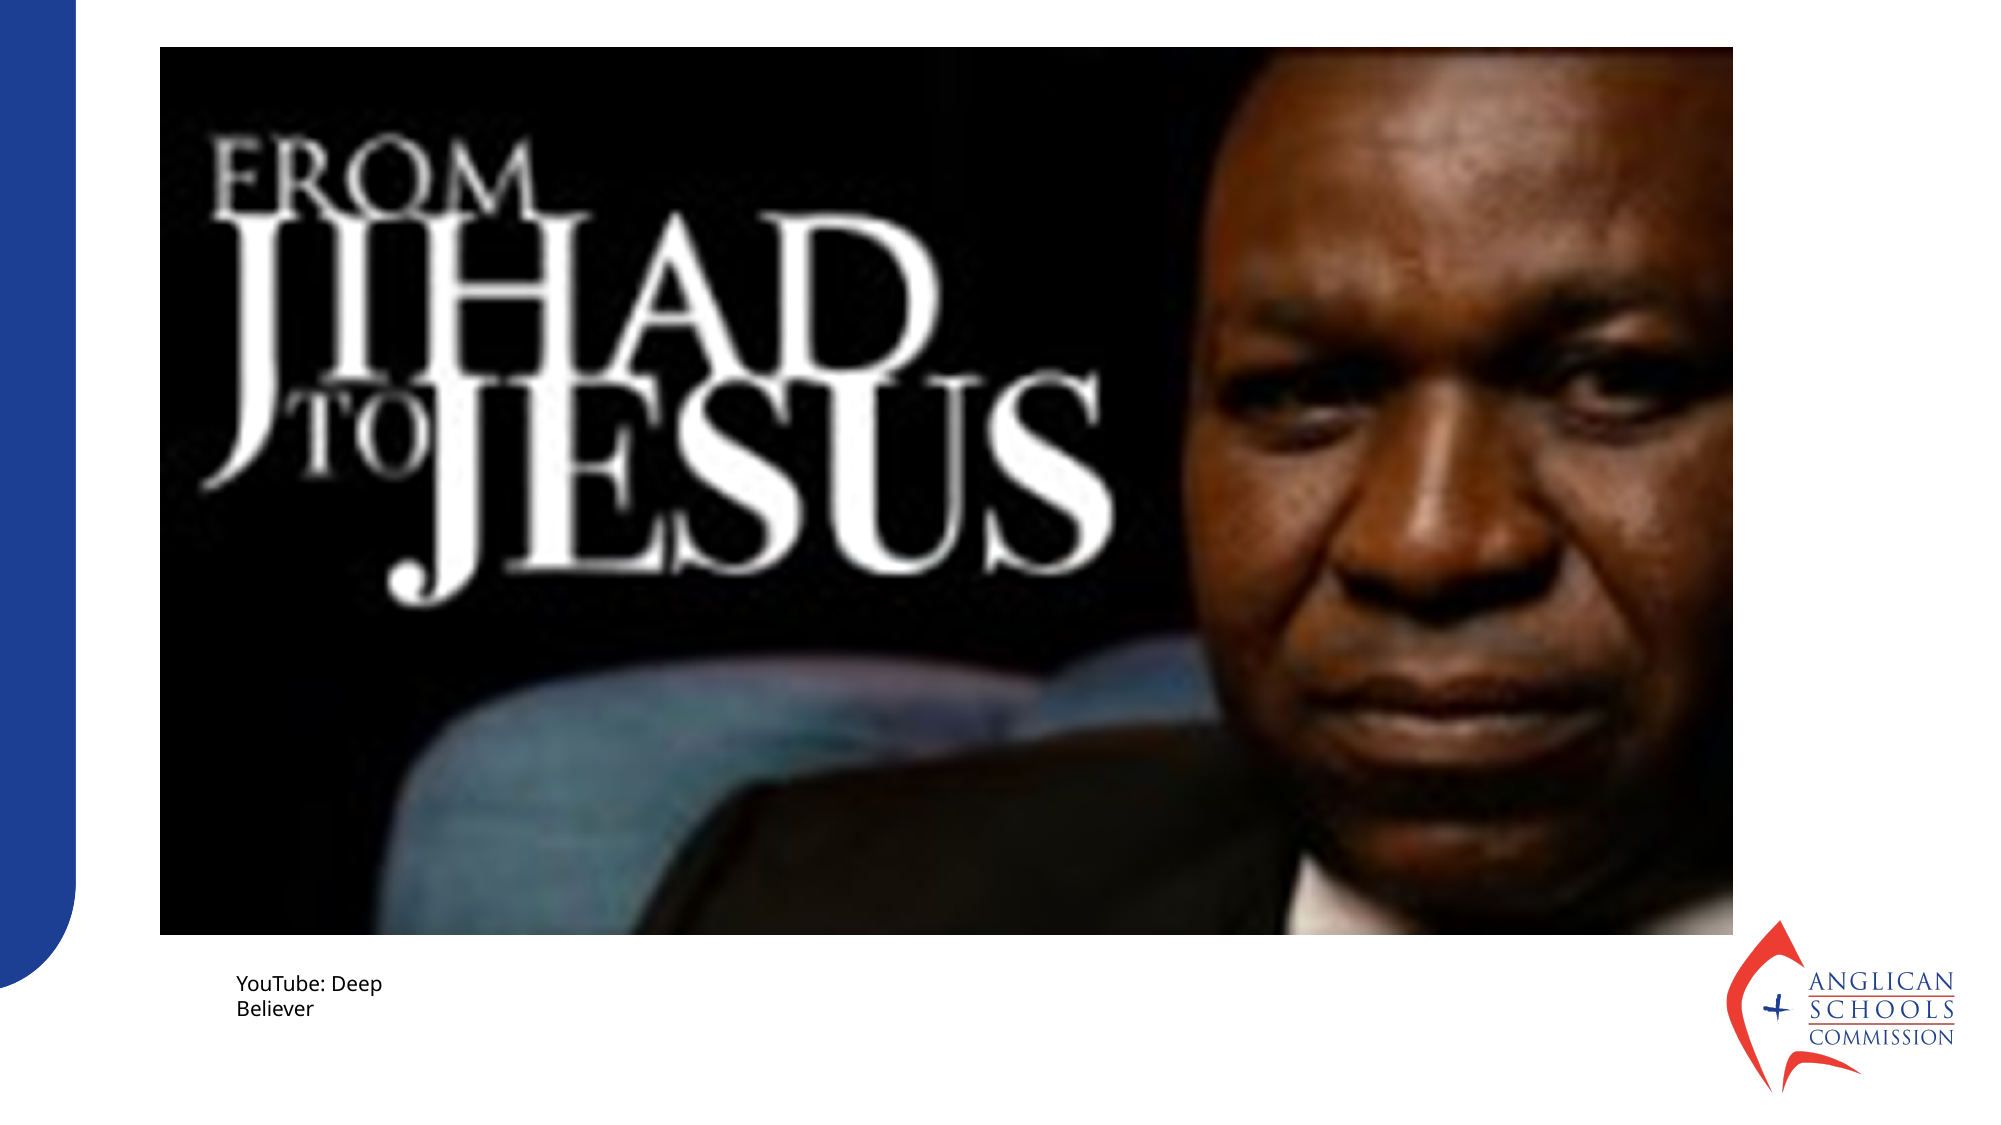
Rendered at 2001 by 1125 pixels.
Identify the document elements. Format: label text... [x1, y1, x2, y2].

text_box YouTube: Deep Believer [221, 963, 477, 1029]
picture [0, 0, 1733, 1125]
